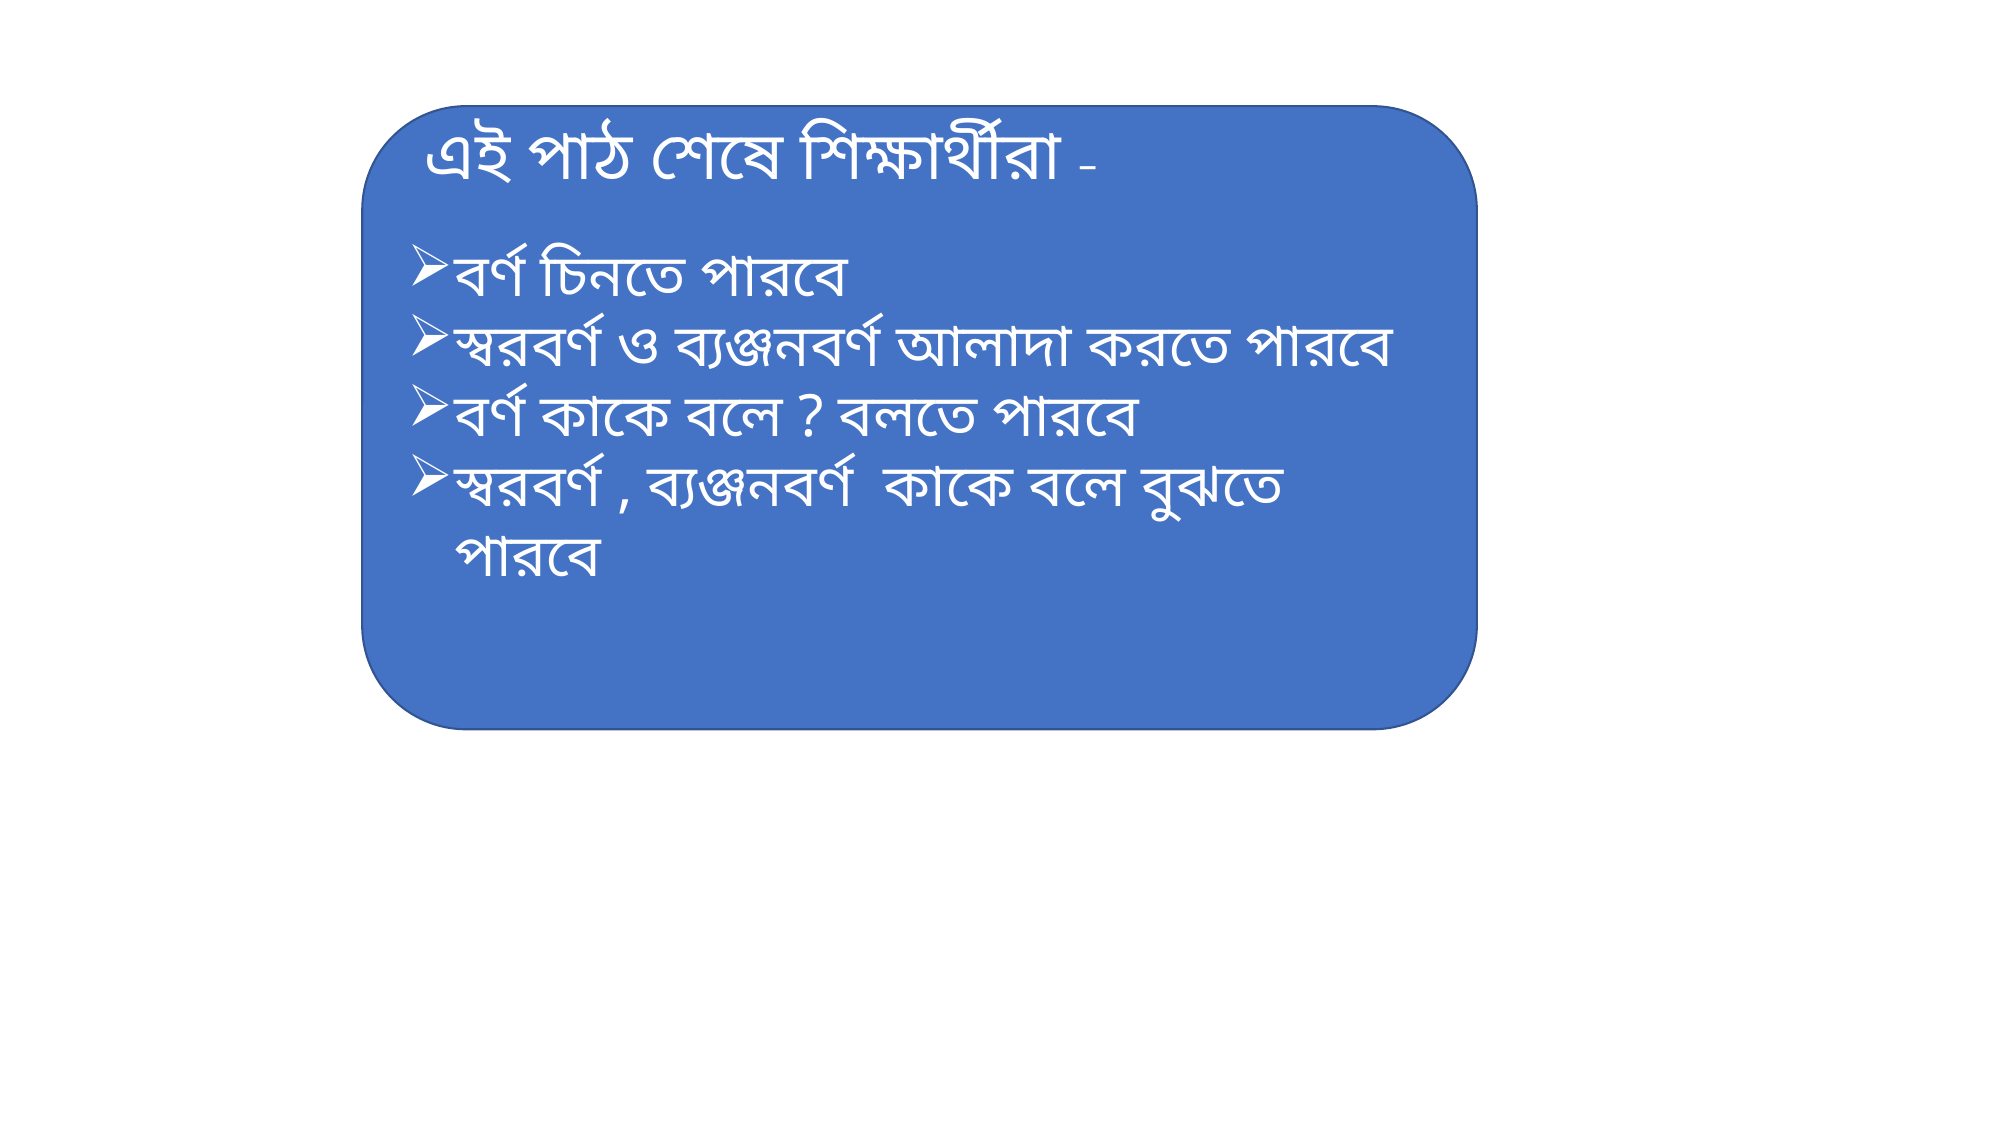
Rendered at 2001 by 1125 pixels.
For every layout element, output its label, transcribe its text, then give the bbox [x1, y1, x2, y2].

text_box এই পাঠ শেষে শিক্ষার্থীরা – বর্ণ চিনতে পারবে স্বরবর্ণ ও ব্যঞ্জনবর্ণ আলাদা করতে পারবে বর্ণ কাকে বলে ? বলতে পারবে স্বরবর্ণ , ব্যঞ্জনবর্ণ কাকে বলে বুঝতে পারবে [361, 105, 1478, 731]
